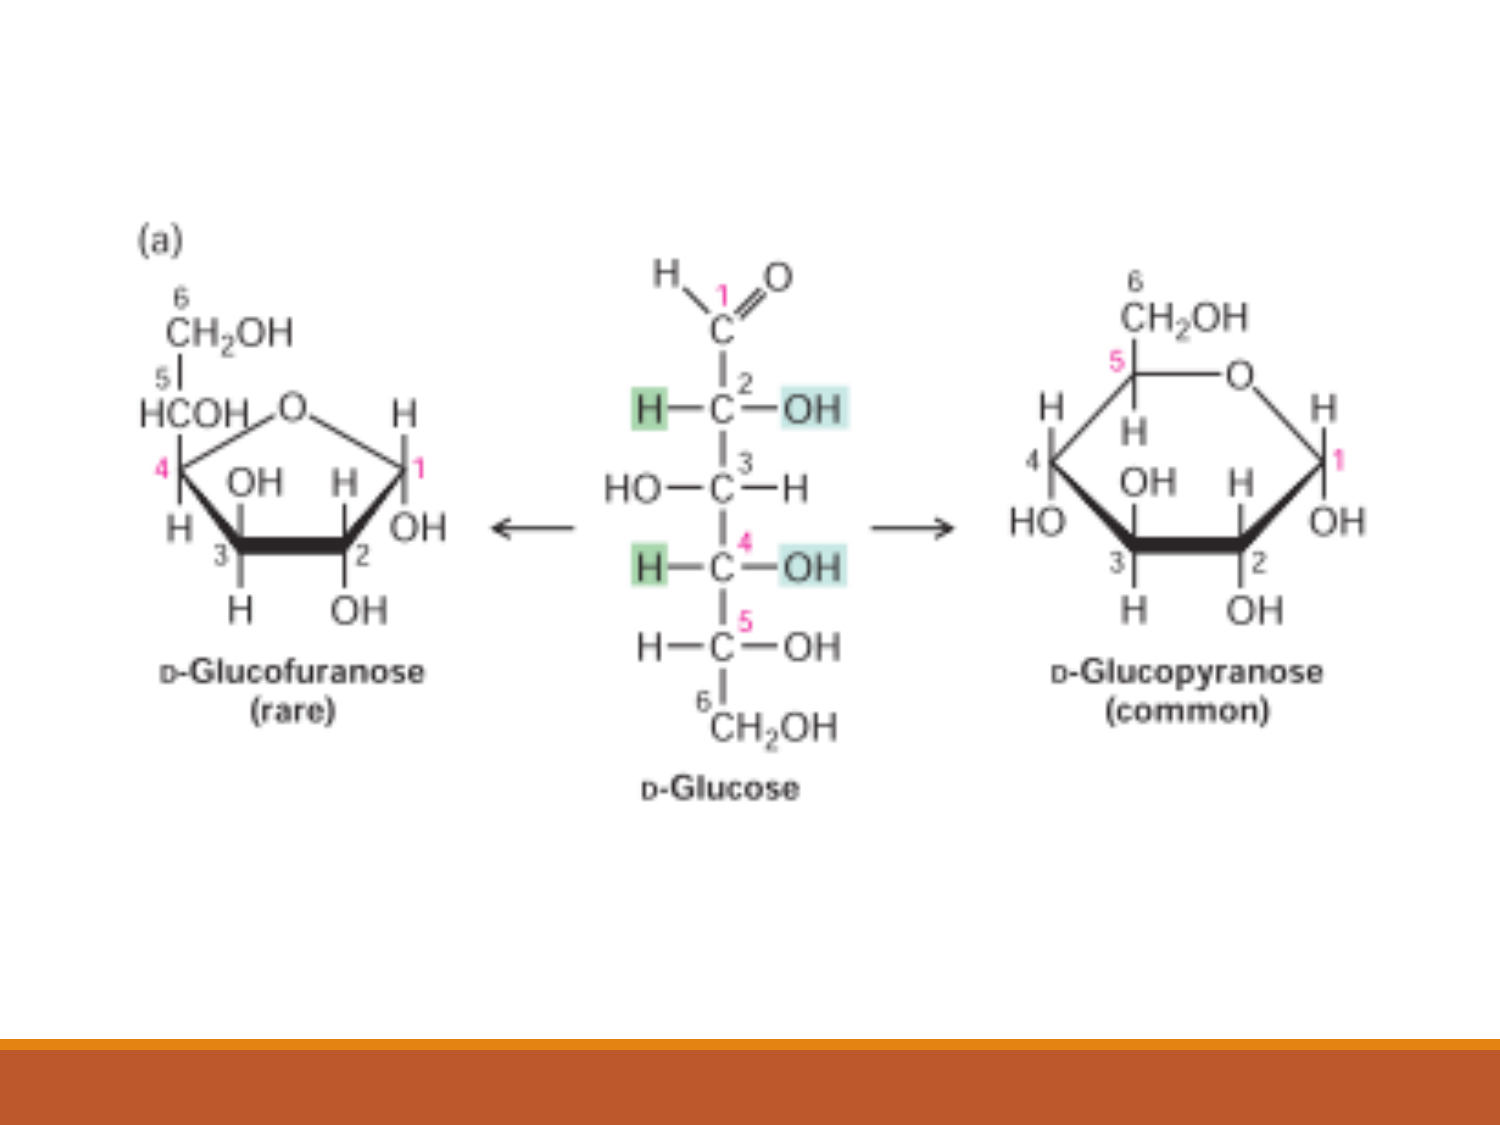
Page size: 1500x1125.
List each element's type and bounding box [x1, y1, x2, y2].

list [99, 187, 1405, 821]
